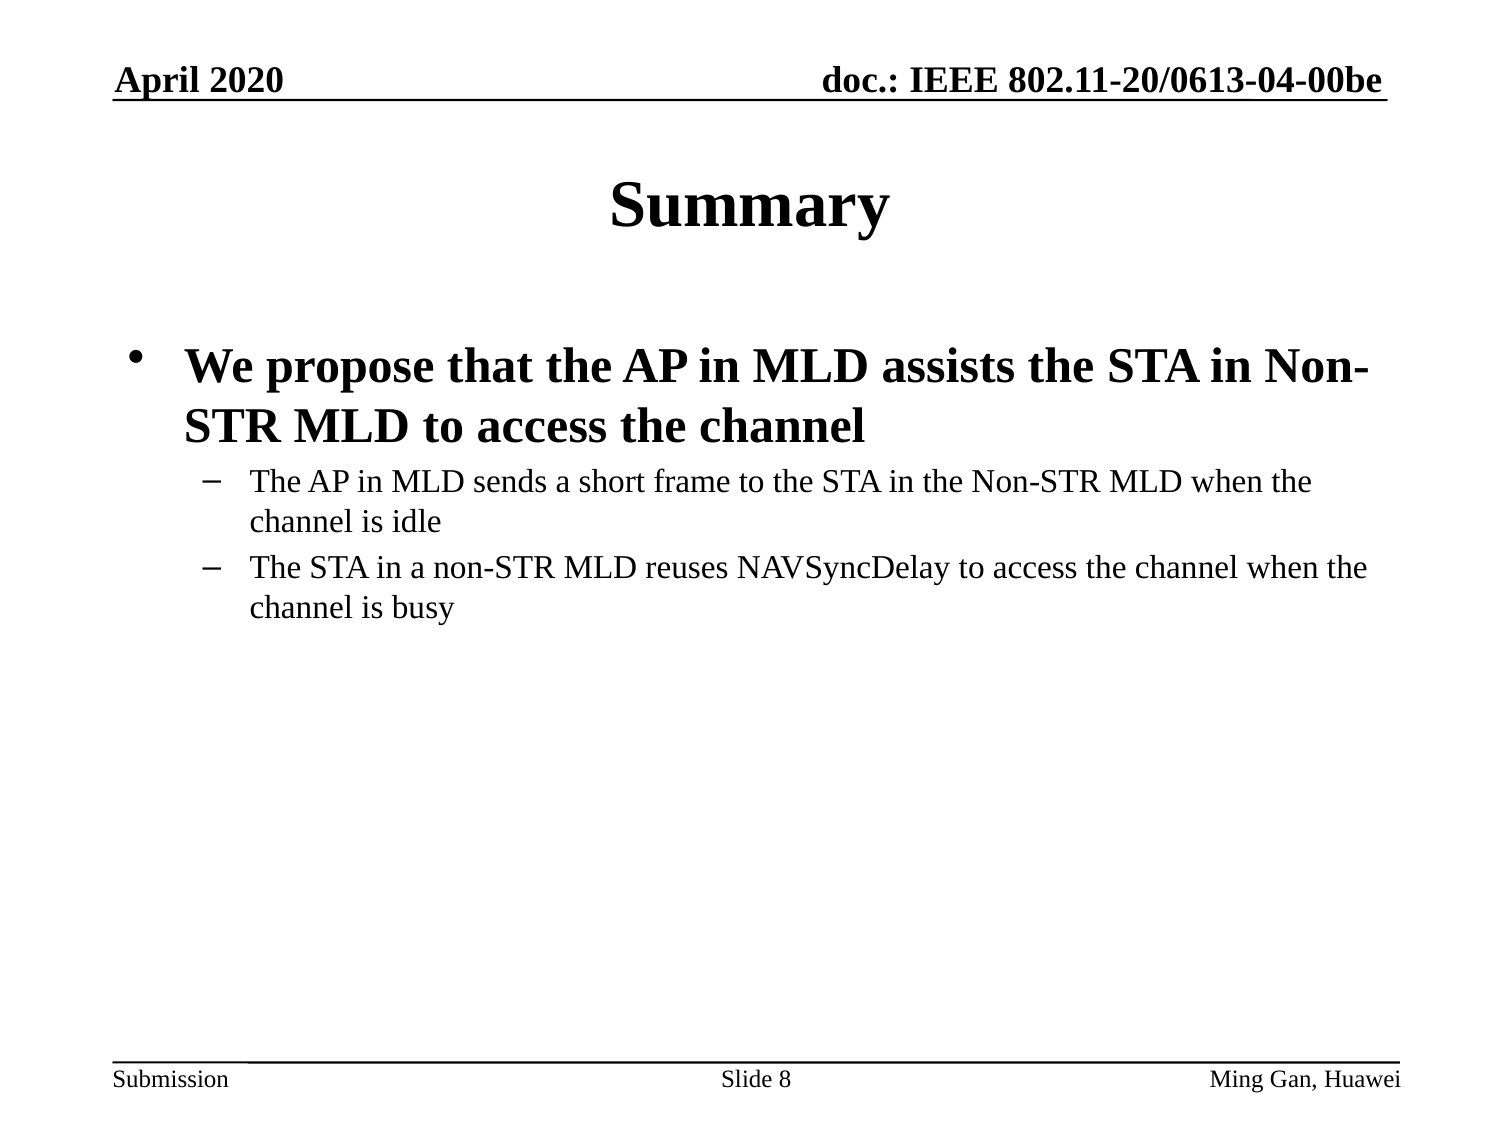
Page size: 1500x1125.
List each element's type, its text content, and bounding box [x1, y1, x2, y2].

footer Ming Gan, Huawei [1206, 1061, 1402, 1093]
slide_number Slide 8 [712, 1061, 800, 1093]
title Summary [112, 112, 1388, 288]
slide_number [114, 54, 286, 101]
list We propose that the AP in MLD assists the STA in Non-STR MLD to access the channel The AP in MLD sends a short frame to the STA in the Non-STR MLD when the channel is idle The STA in a non-STR MLD reuses NAVSyncDelay to access the channel when the channel is busy [112, 324, 1388, 1001]
